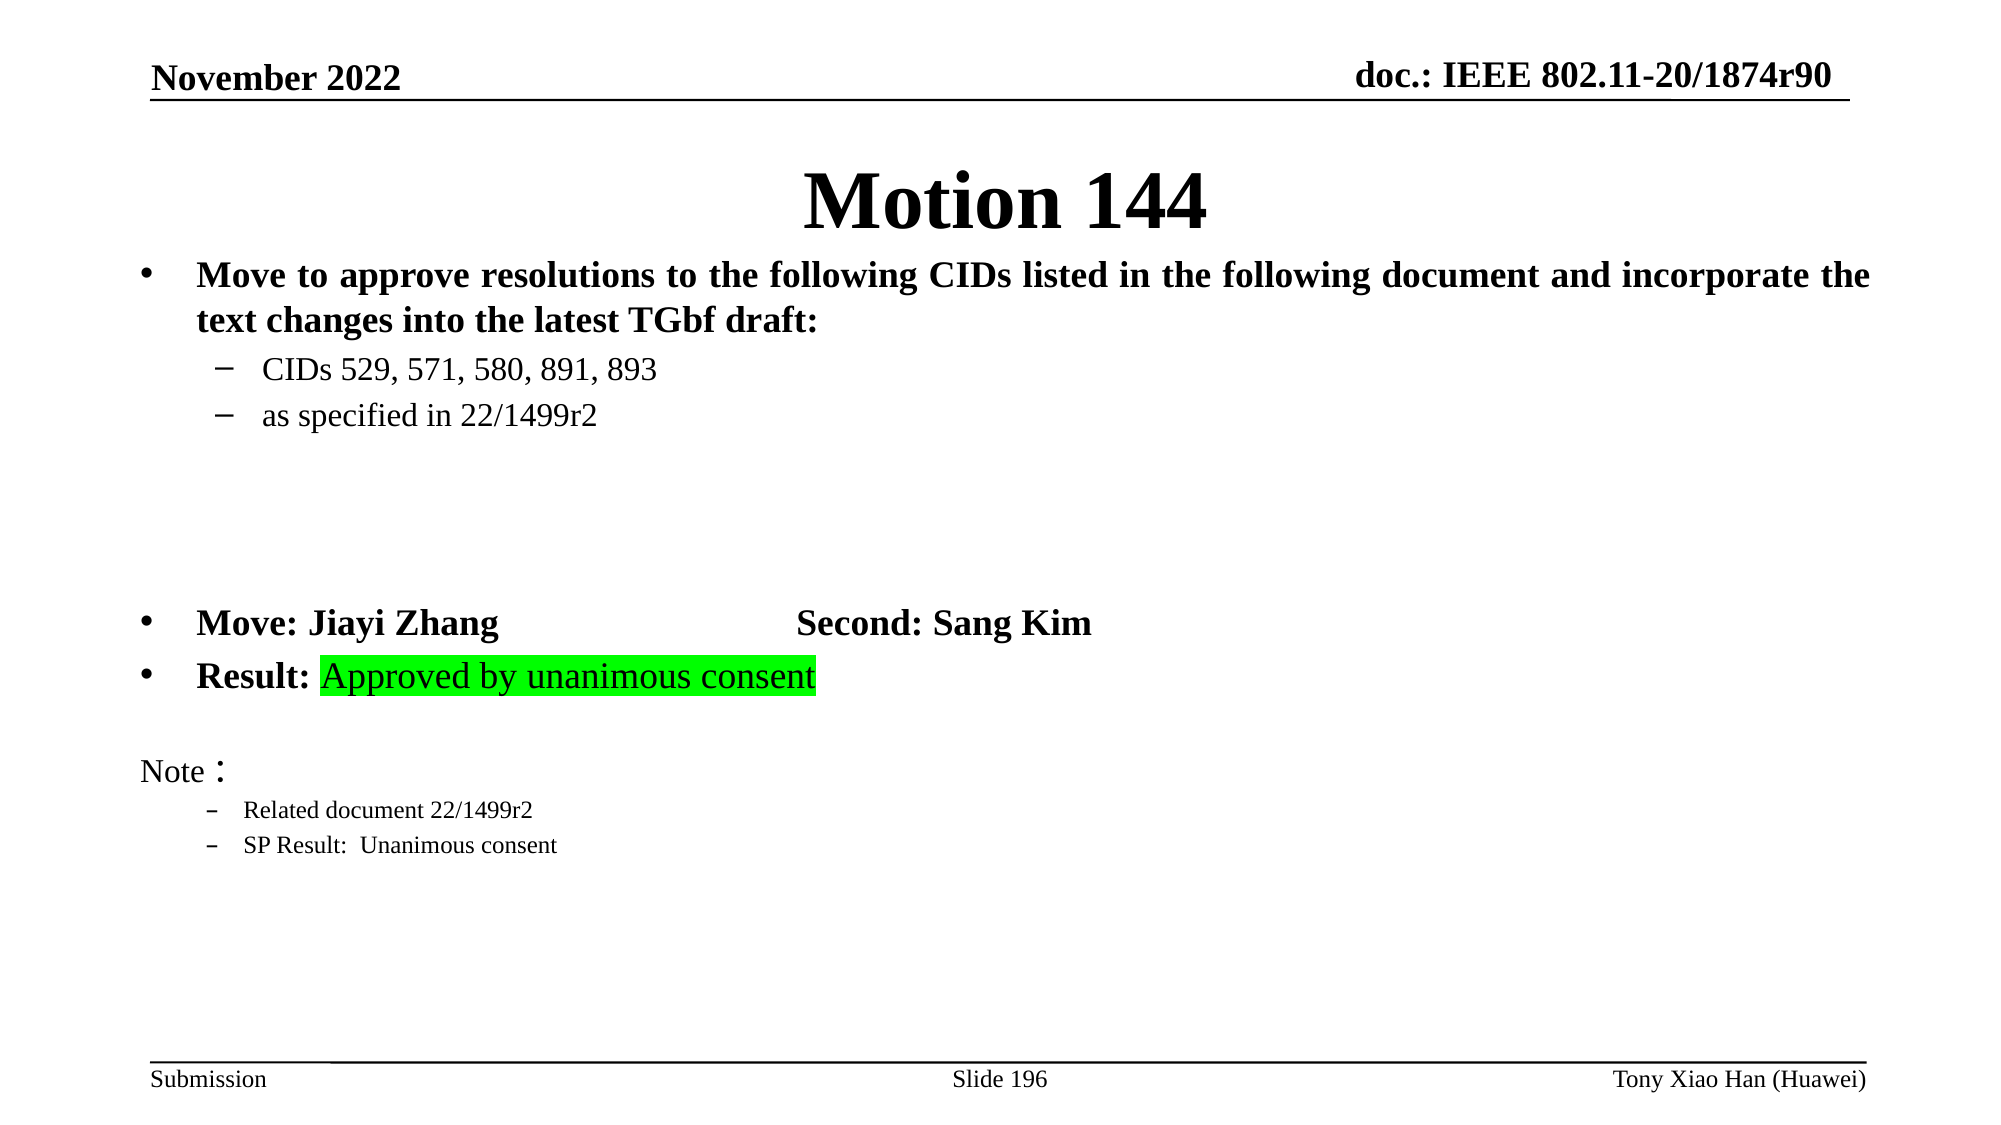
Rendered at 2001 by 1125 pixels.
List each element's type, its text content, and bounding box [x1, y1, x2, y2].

text_box Motion 144 [368, 137, 1644, 212]
text_box Move to approve resolutions to the following CIDs listed in the following document and incorporate the text changes into the latest TGbf draft: CIDs 529, 571, 580, 891, 893 as specified in 22/1499r2 Move: Jiayi Zhang Second: Sang Kim Result: Approved by unanimous consent Note： Related document 22/1499r2 SP Result: Unanimous consent [125, 212, 1888, 900]
